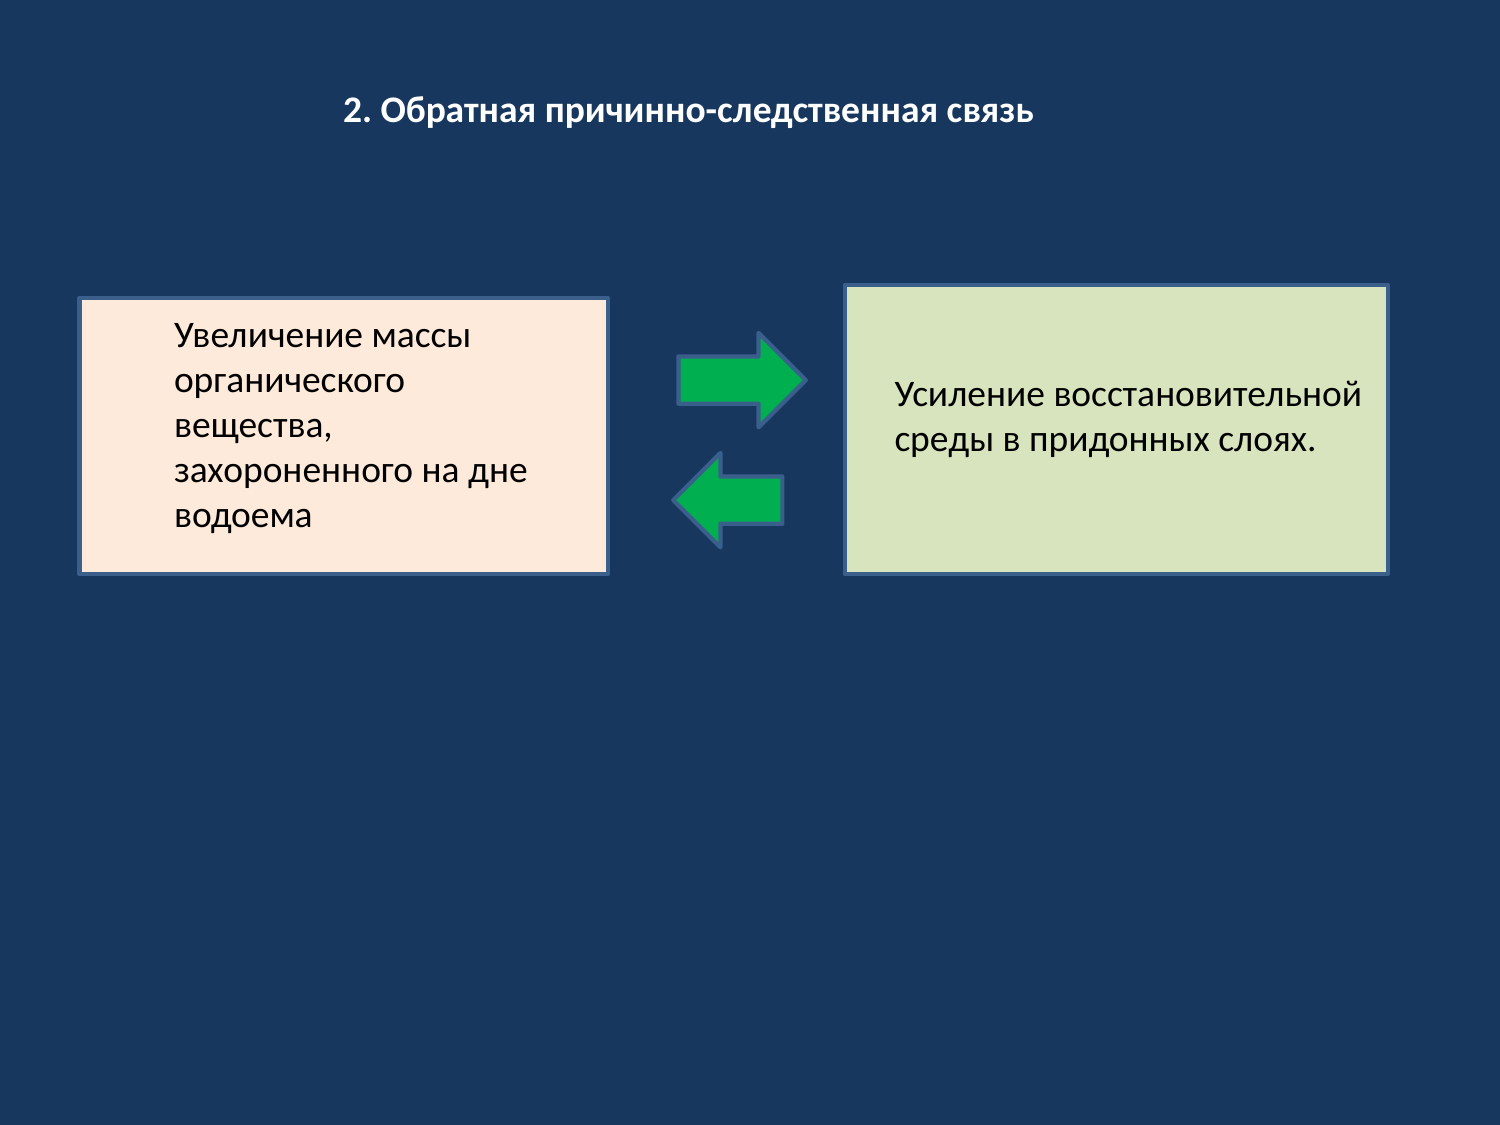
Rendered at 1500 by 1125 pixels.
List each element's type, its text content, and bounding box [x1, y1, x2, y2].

text_box [77, 296, 610, 576]
text_box 2. Обратная причинно-следственная связь [328, 78, 1050, 138]
text_box [676, 330, 808, 430]
text_box [843, 283, 1390, 576]
text_box Увеличение массы органического вещества, захороненного на дне водоема [159, 302, 573, 543]
text_box [671, 450, 785, 550]
text_box Усиление восстановительной среды в придонных слоях. [879, 361, 1388, 467]
